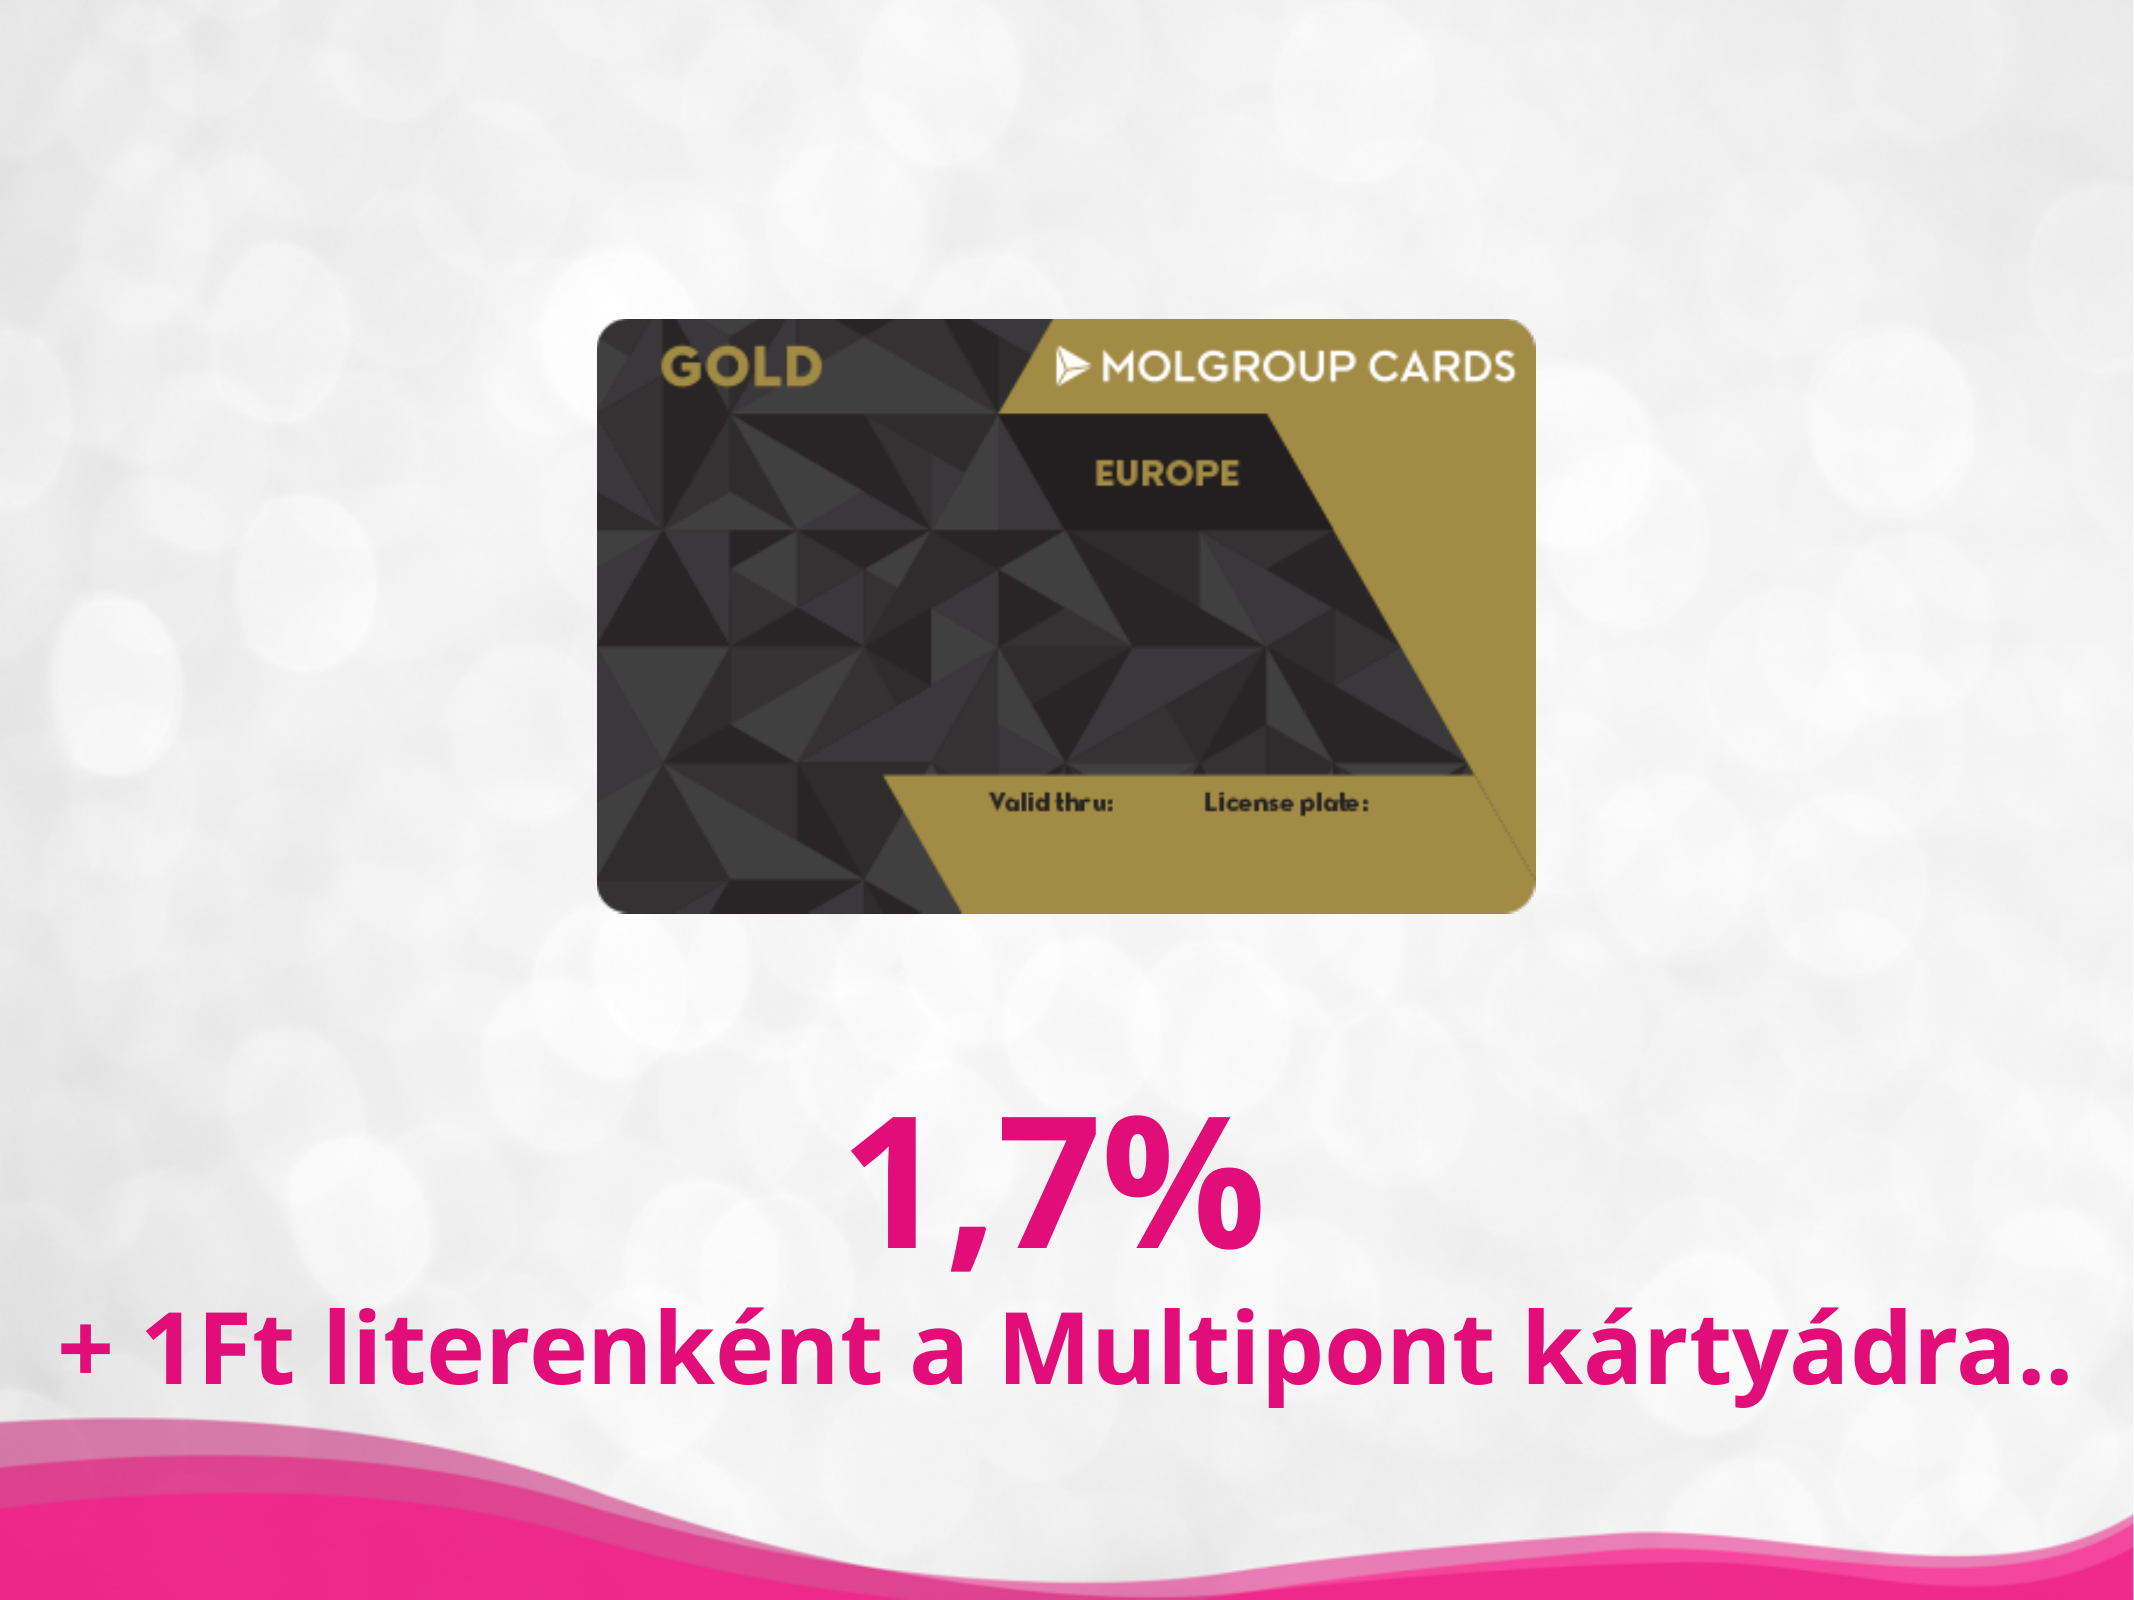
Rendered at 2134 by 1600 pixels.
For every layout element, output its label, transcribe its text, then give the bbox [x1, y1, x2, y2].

picture [0, 0, 2134, 1057]
picture [0, 1413, 2134, 1600]
text_box 1,7% + 1Ft literenként a Multipont kártyádra.. [0, 1057, 2134, 1413]
